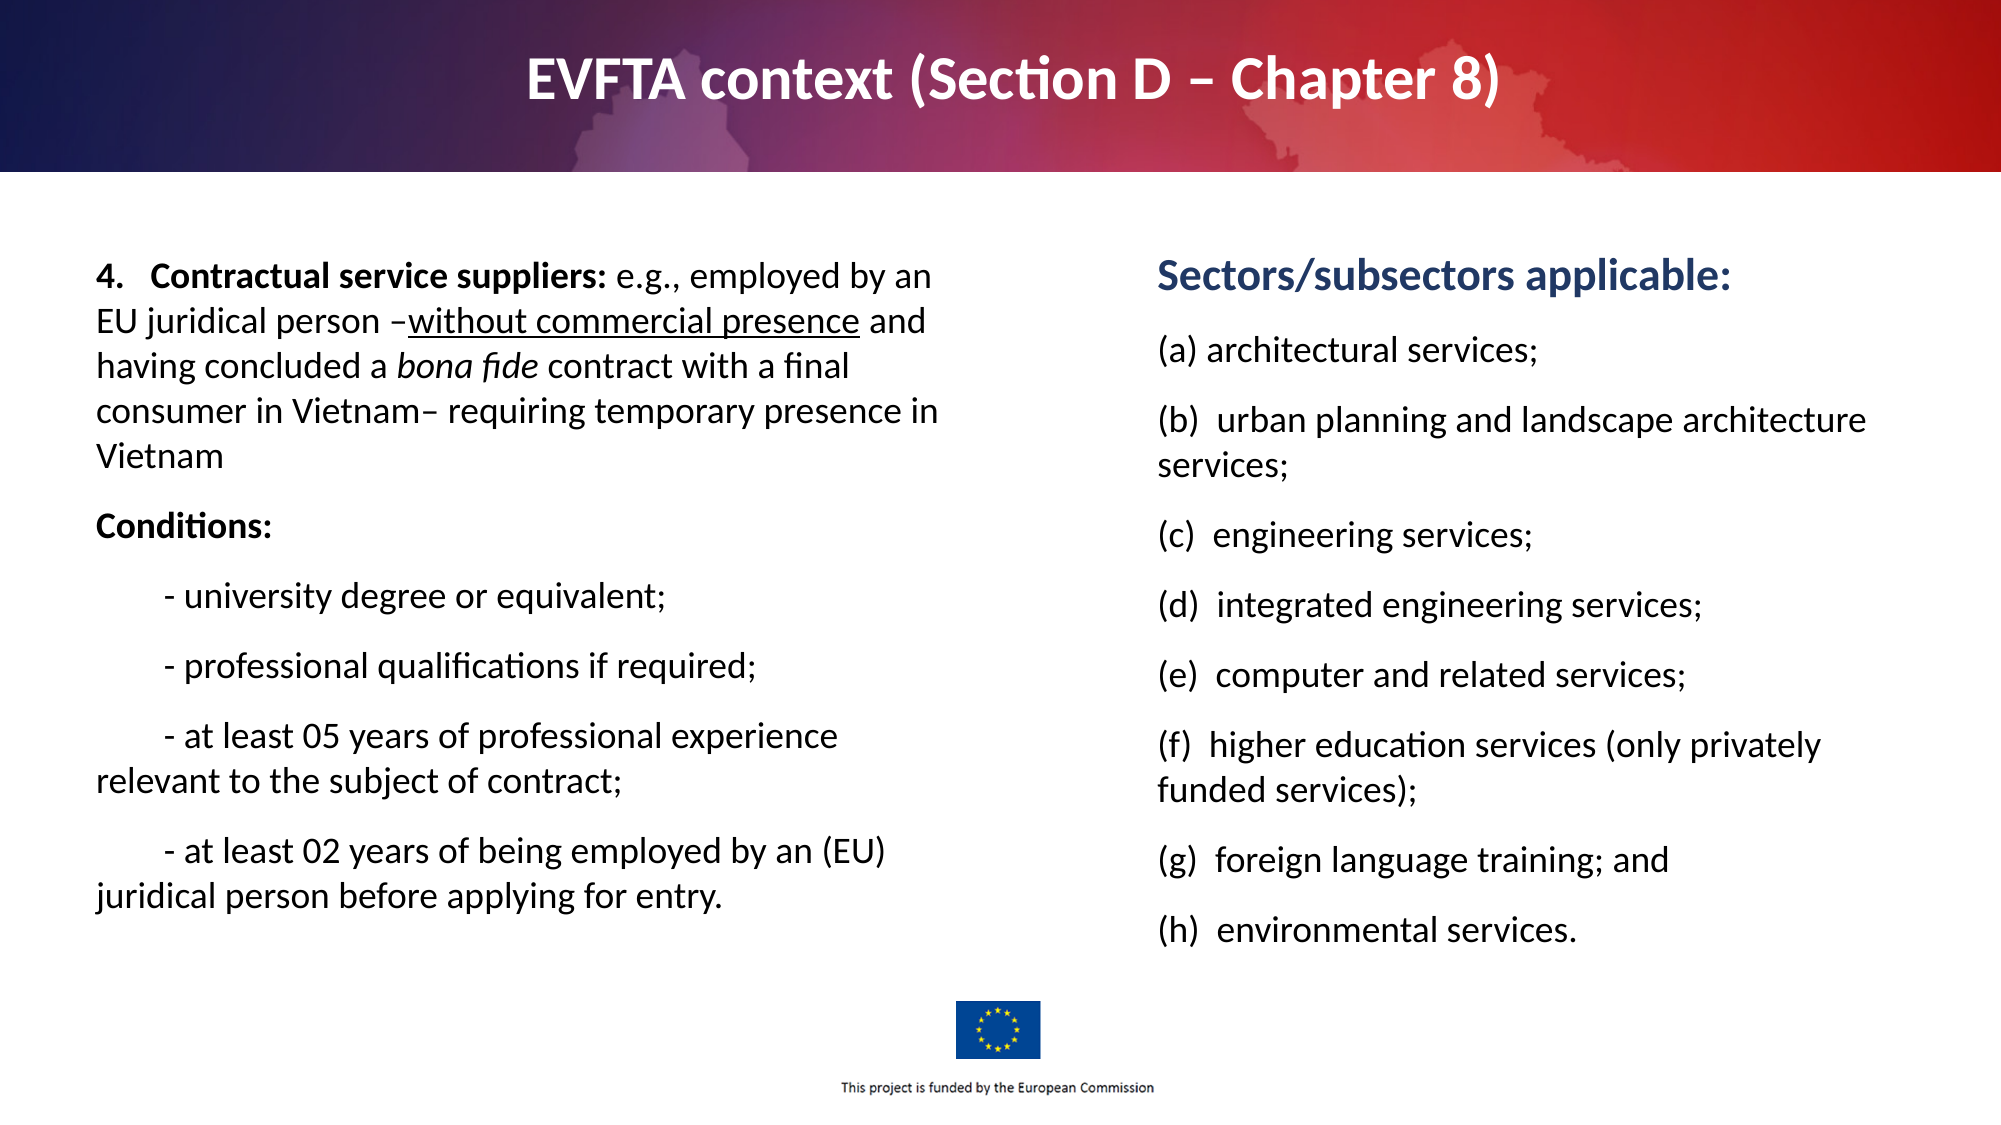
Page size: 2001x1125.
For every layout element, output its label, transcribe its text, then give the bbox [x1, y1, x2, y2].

text_box 4. Contractual service suppliers: e.g., employed by an EU juridical person –without commercial presence and having concluded a bona fide contract with a final consumer in Vietnam– requiring temporary presence in Vietnam Conditions: - university degree or equivalent; - professional qualifications if required; - at least 05 years of professional experience relevant to the subject of contract; - at least 02 years of being employed by an (EU) juridical person before applying for entry. [81, 243, 963, 924]
text_box Sectors/subsectors applicable: (a) architectural services; (b) urban planning and landscape architecture services; (c) engineering services; (d) integrated engineering services; (e) computer and related services; (f) higher education services (only privately funded services); (g) foreign language training; and (h) environmental services. [1142, 237, 1884, 958]
picture [816, 980, 1184, 1125]
picture [0, 0, 2001, 172]
